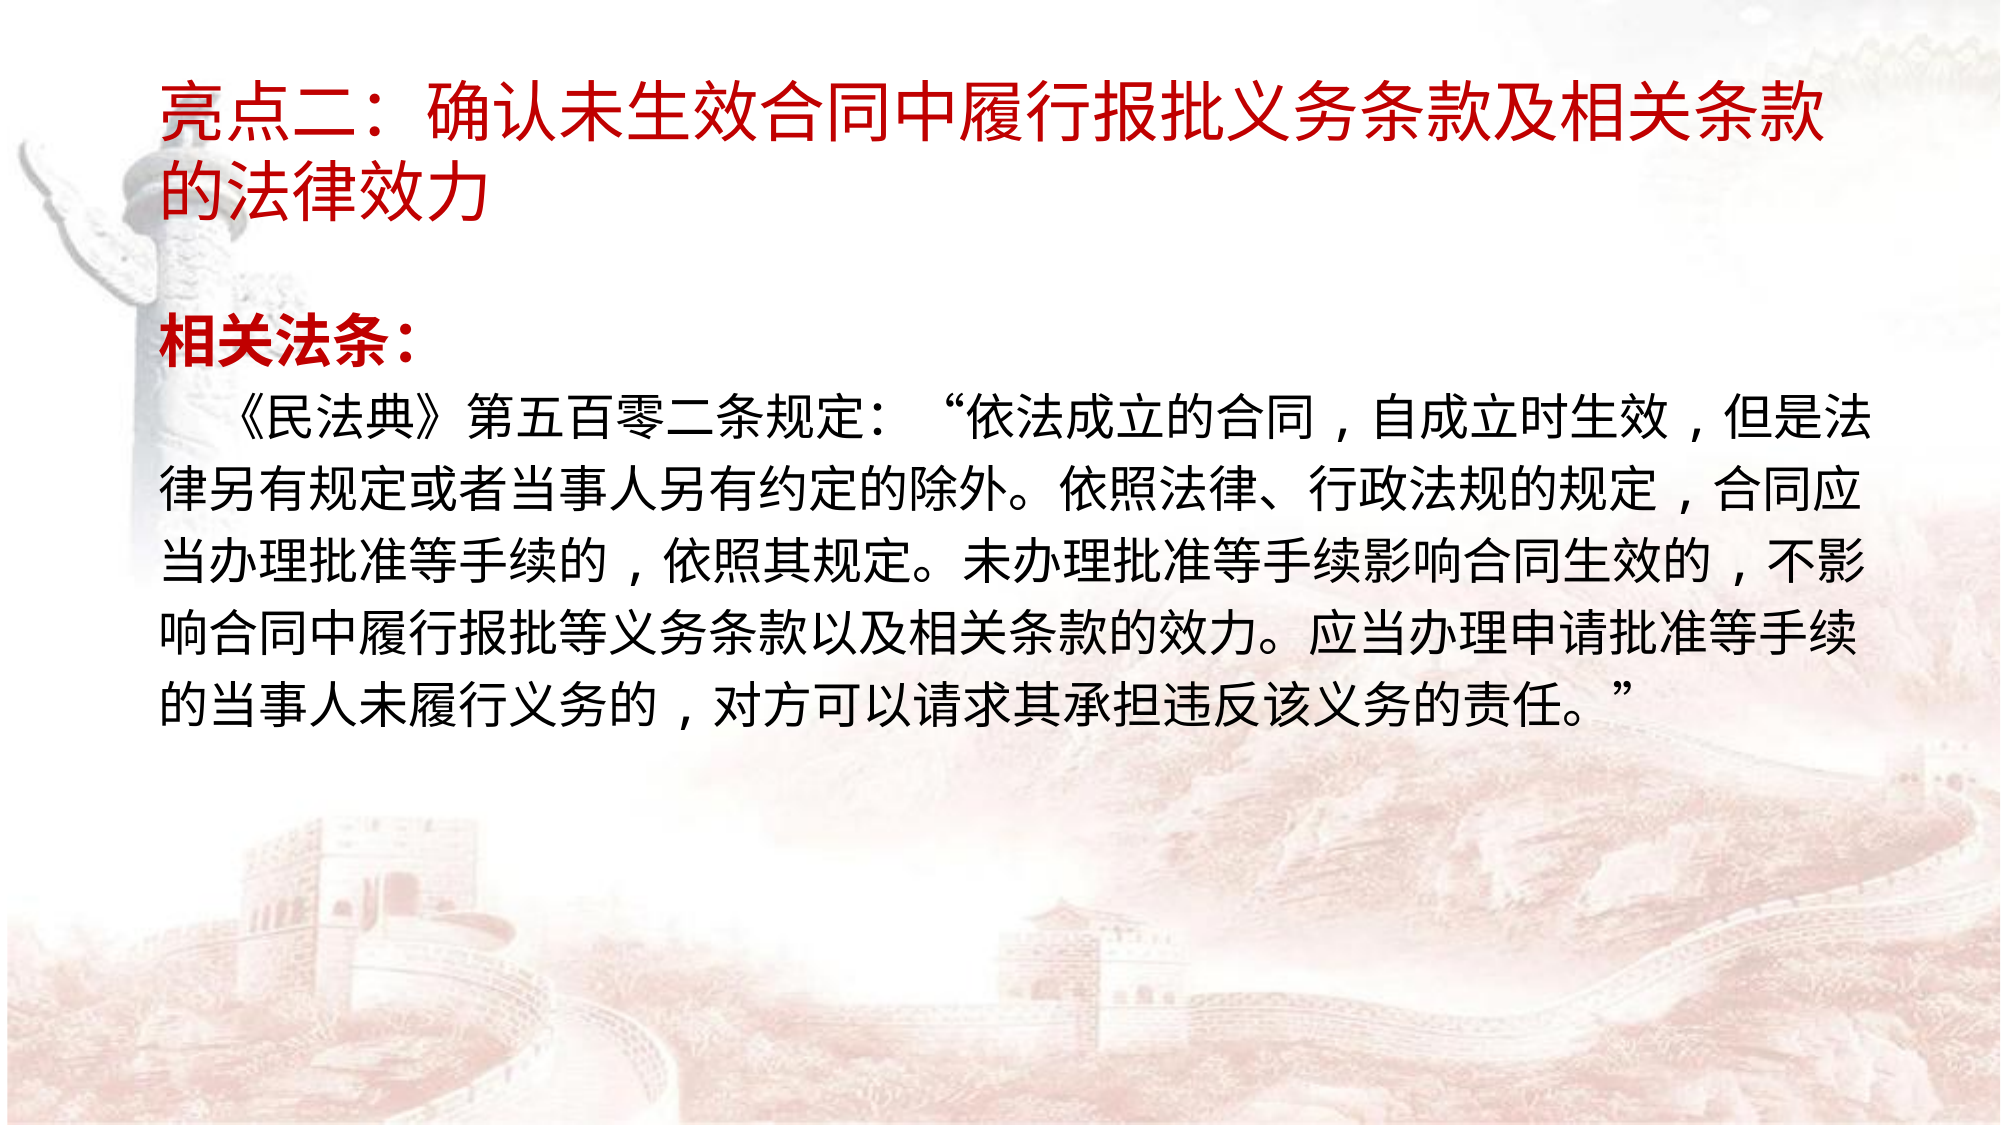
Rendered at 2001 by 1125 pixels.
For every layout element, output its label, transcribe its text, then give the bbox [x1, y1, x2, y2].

picture [7, 0, 2001, 1125]
text_box 亮点二：确认未生效合同中履行报批义务条款及相关条款的法律效力 相关法条： 《民法典》第五百零二条规定：“依法成立的合同,自成立时生效,但是法律另有规定或者当事人另有约定的除外。依照法律、行政法规的规定,合同应当办理批准等手续的,依照其规定。未办理批准等手续影响合同生效的,不影响合同中履行报批等义务条款以及相关条款的效力。应当办理申请批准等手续的当事人未履行义务的,对方可以请求其承担违反该义务的责任。” [143, 62, 1892, 801]
